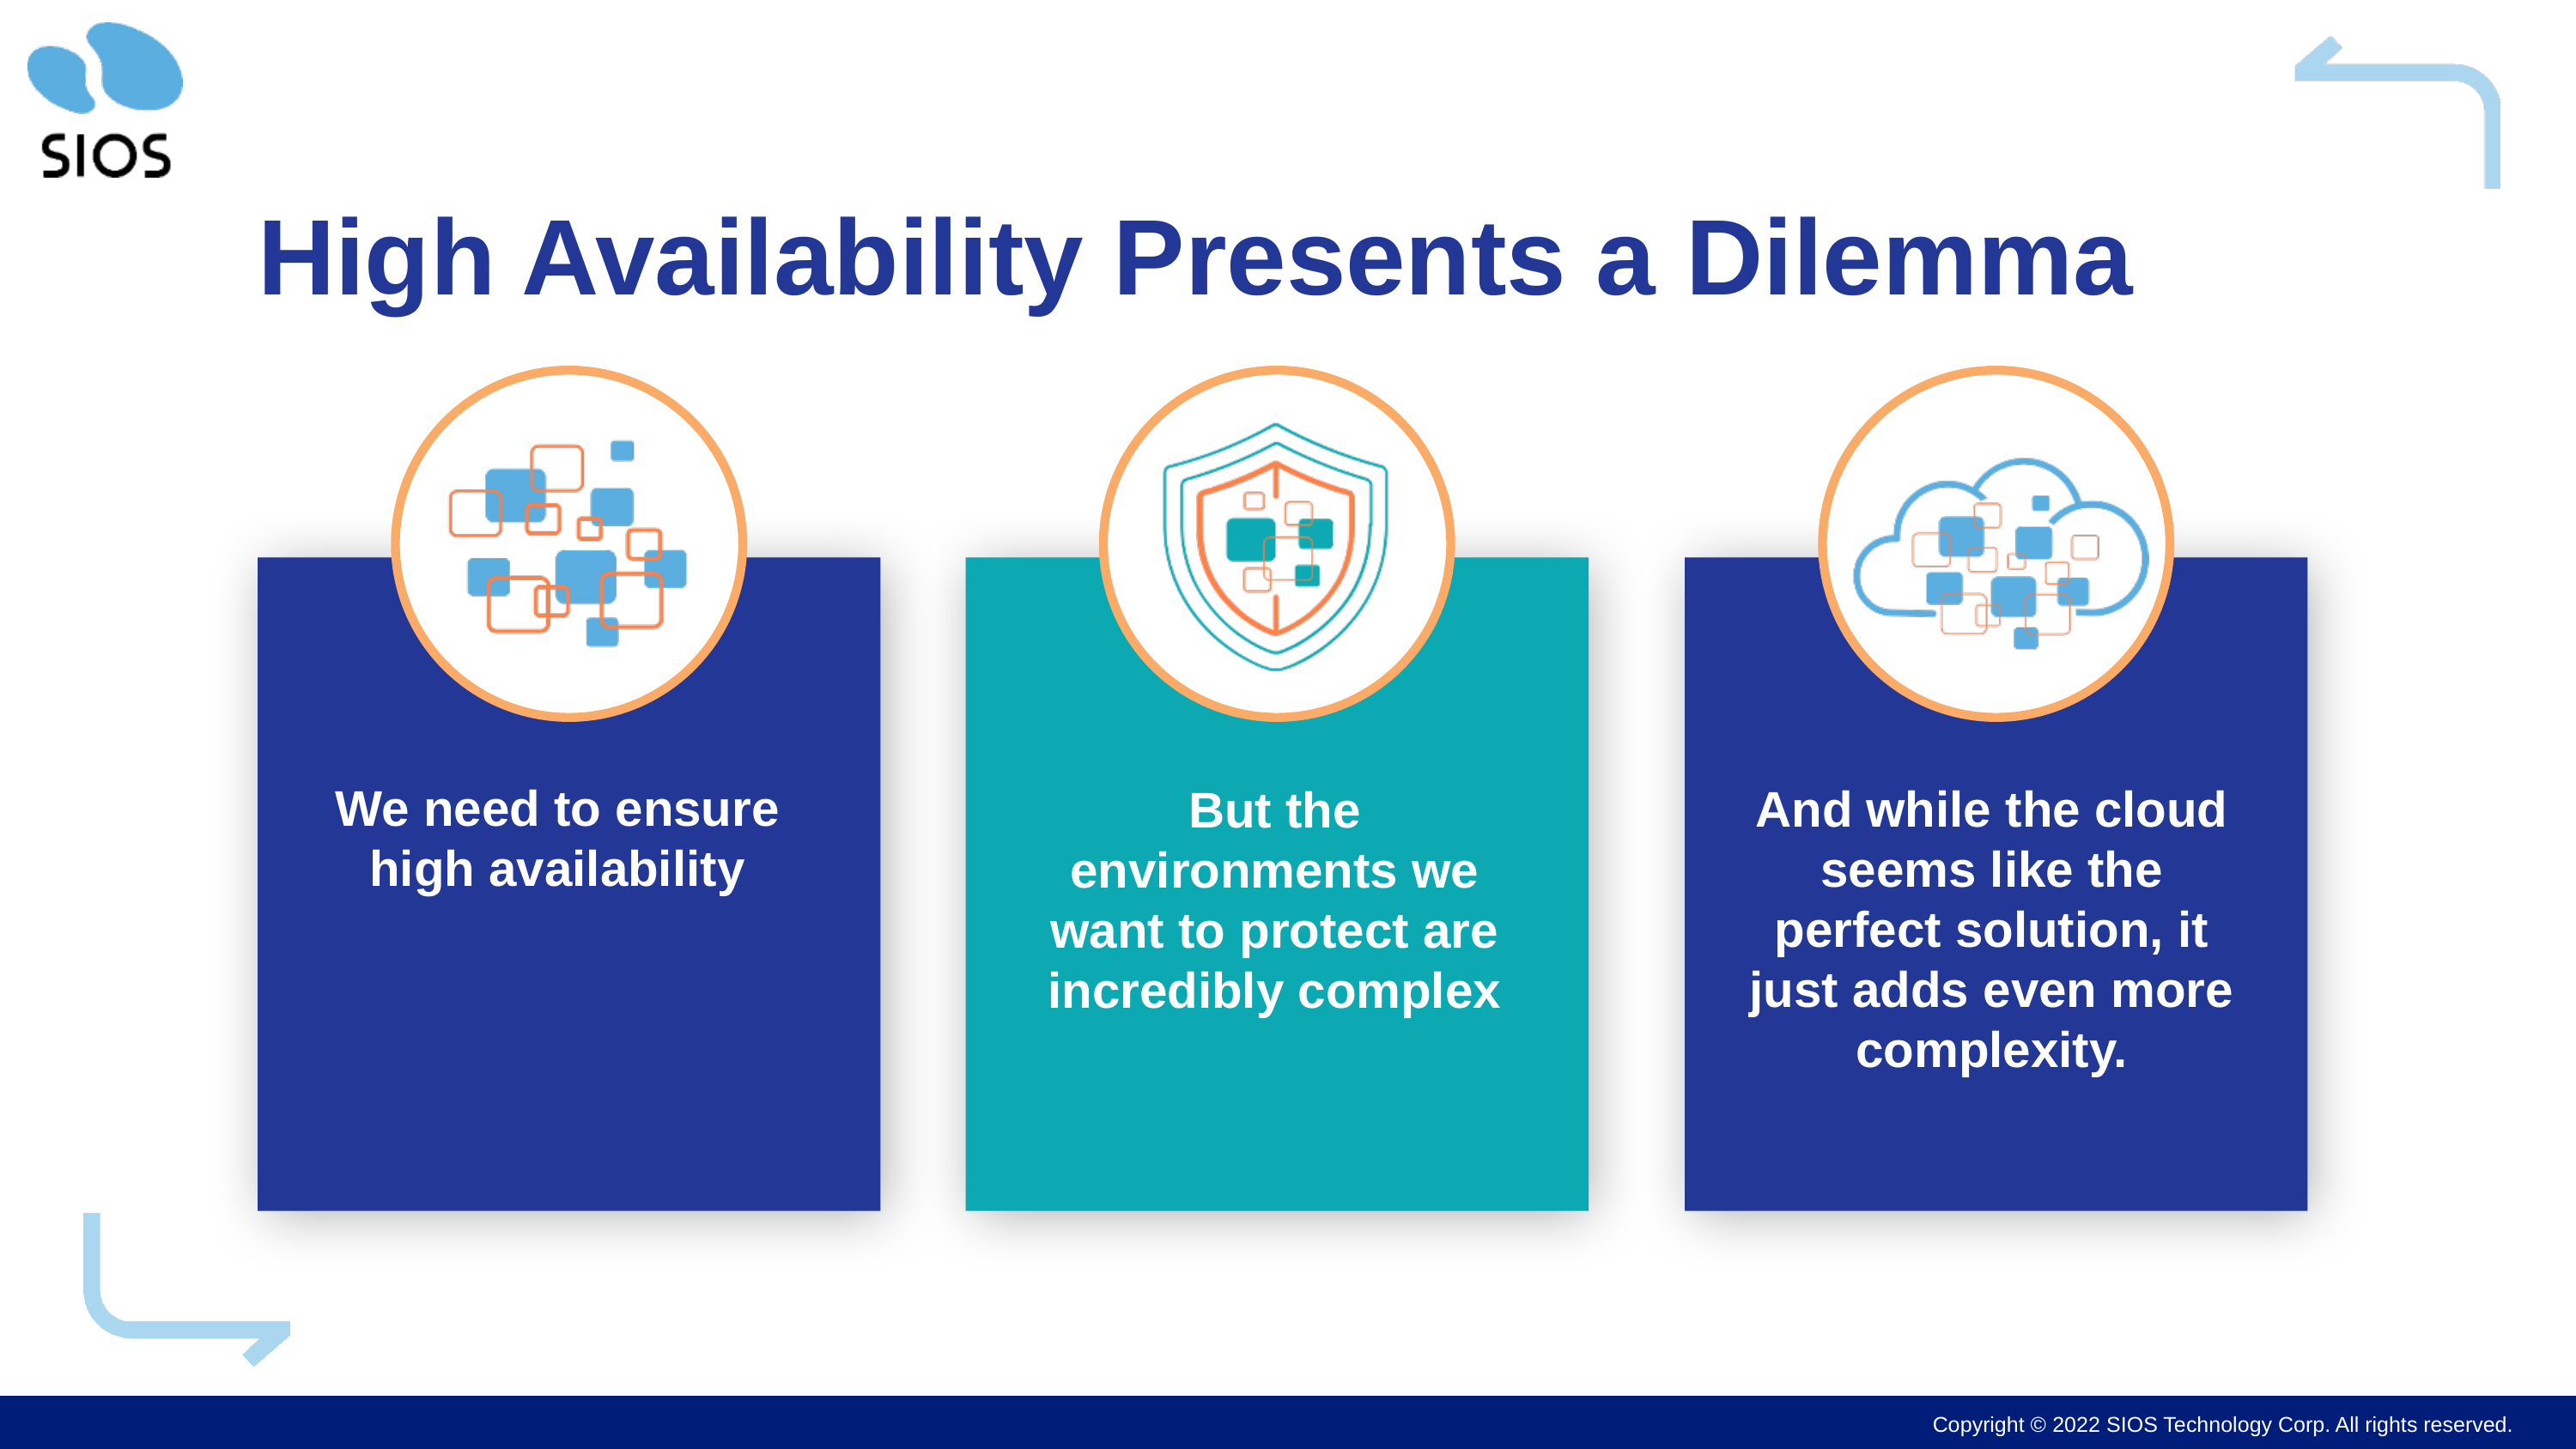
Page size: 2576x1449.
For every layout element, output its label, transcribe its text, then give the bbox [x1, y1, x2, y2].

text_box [1684, 369, 2308, 1211]
picture [27, 22, 183, 178]
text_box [965, 369, 1589, 1211]
text_box High Availability Presents a Dilemma [258, 111, 2411, 317]
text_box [257, 369, 881, 1211]
